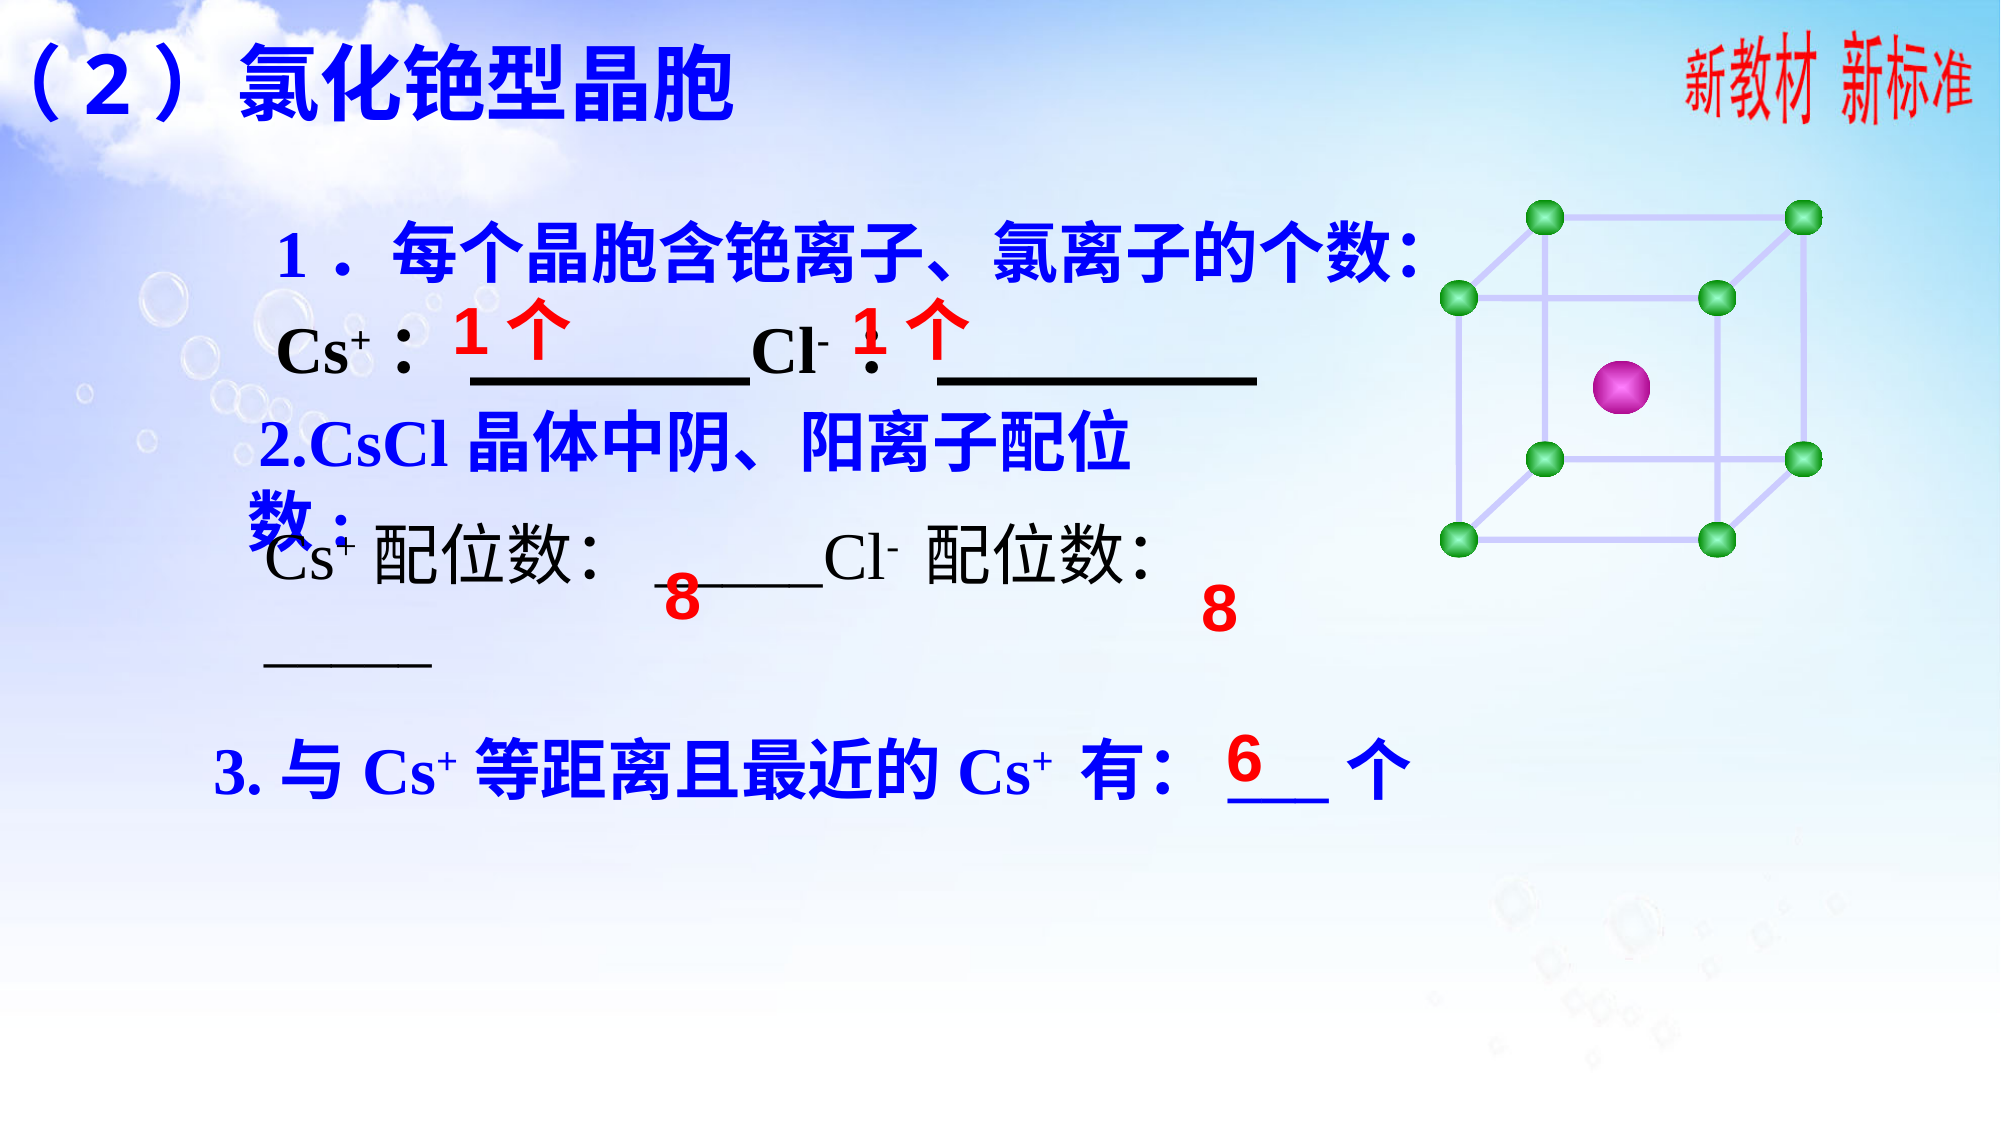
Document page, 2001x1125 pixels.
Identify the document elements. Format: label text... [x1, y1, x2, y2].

text_box 1个 [836, 280, 1051, 352]
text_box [1439, 199, 1824, 558]
text_box 6 [1211, 706, 1337, 802]
text_box 1．每个晶胞含铯离子、氯离子的个数： Cs+：_______Cl- ：________ [249, 187, 1464, 395]
text_box 3.与Cs+等距离且最近的Cs+ 有：___个 [198, 640, 1427, 815]
text_box 8 [649, 545, 775, 640]
text_box Cs+配位数：_____Cl- 配位数：_____ [249, 505, 1334, 640]
text_box 1个 [437, 280, 591, 352]
text_box 8 [1186, 557, 1312, 640]
picture [0, 0, 2001, 1125]
text_box 2.CsCl晶体中阴、阳离子配位数: [232, 352, 1242, 528]
text_box （2）氯化铯型晶胞 [0, 0, 1315, 176]
